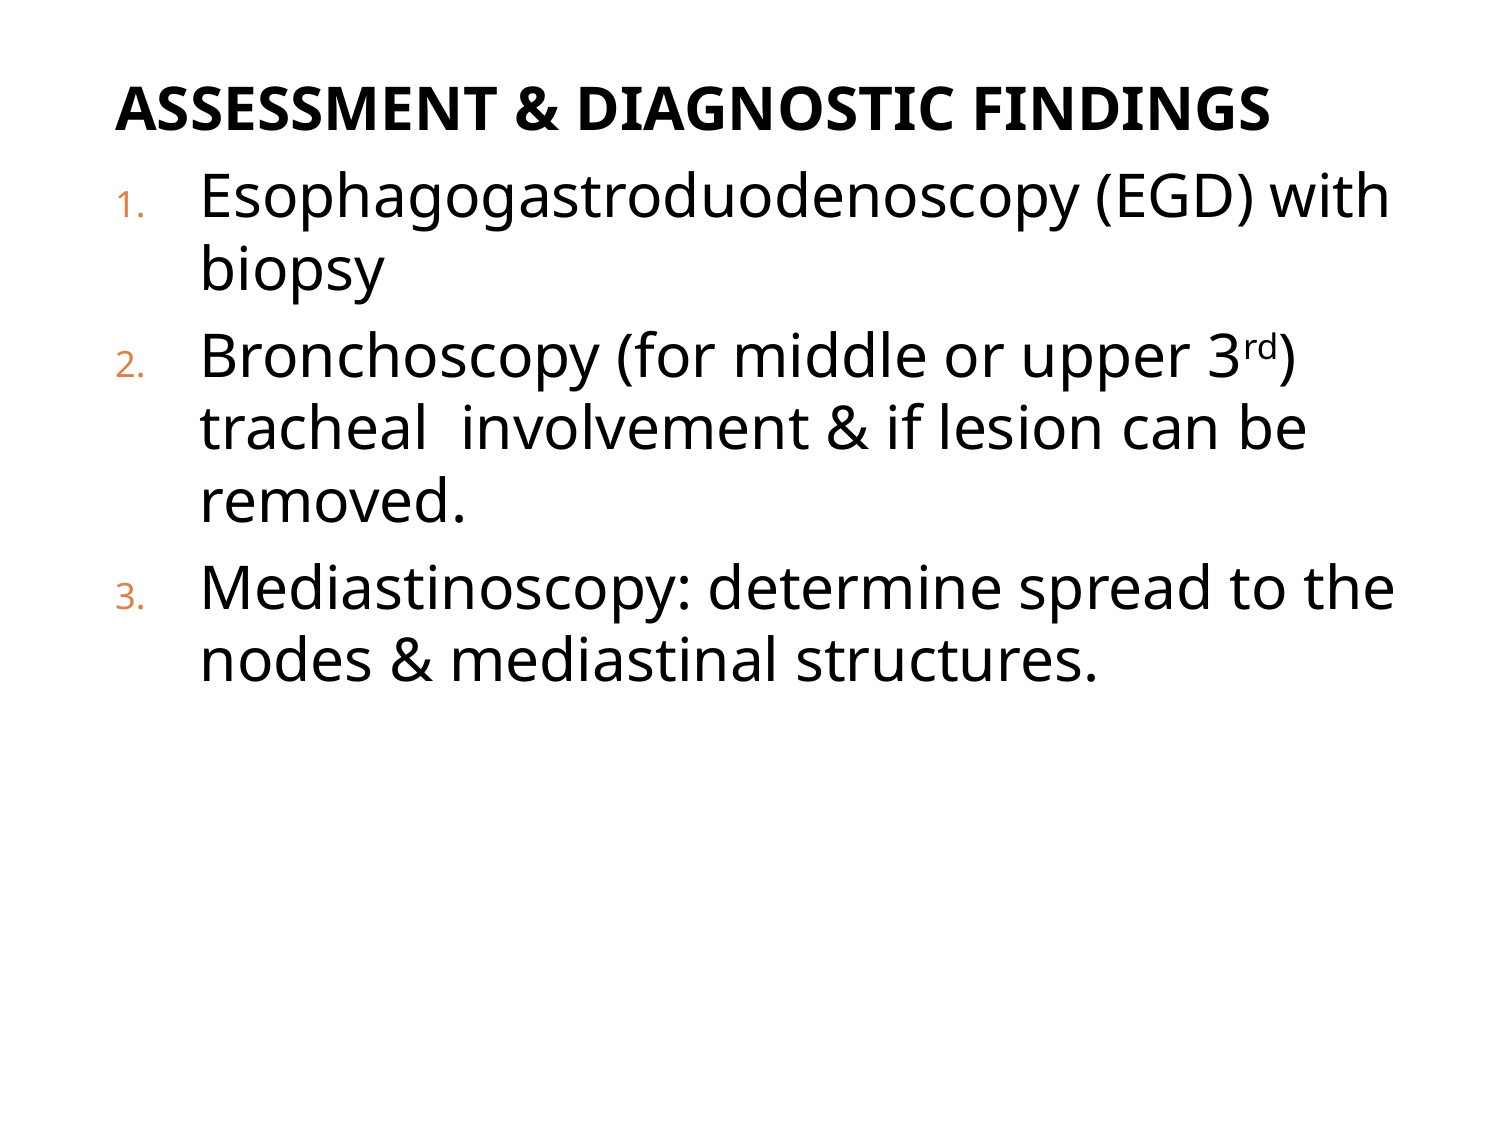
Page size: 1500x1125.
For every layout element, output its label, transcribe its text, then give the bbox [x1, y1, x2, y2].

list ASSESSMENT & DIAGNOSTIC FINDINGS Esophagogastroduodenoscopy (EGD) with biopsy Bronchoscopy (for middle or upper 3rd) tracheal involvement & if lesion can be removed. Mediastinoscopy: determine spread to the nodes & mediastinal structures. [100, 62, 1438, 1000]
